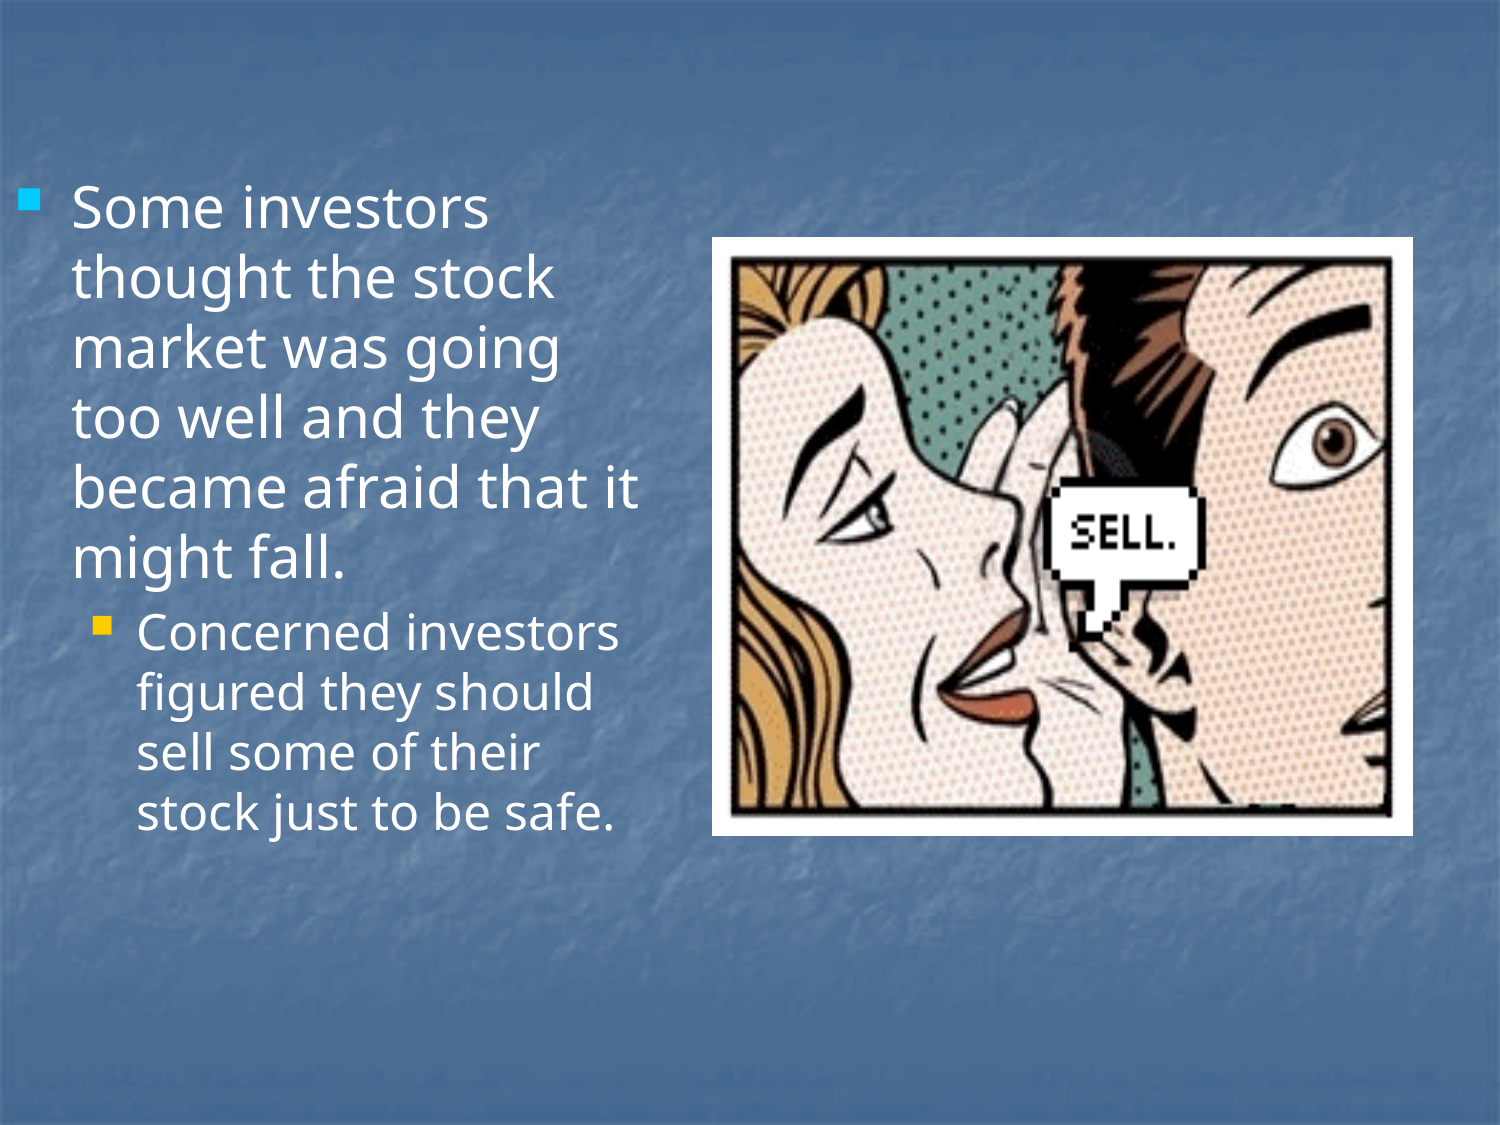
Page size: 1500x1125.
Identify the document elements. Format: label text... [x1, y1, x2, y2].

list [712, 237, 1413, 837]
list Some investors thought the stock market was going too well and they became afraid that it might fall. Concerned investors figured they should sell some of their stock just to be safe. [0, 162, 663, 1000]
